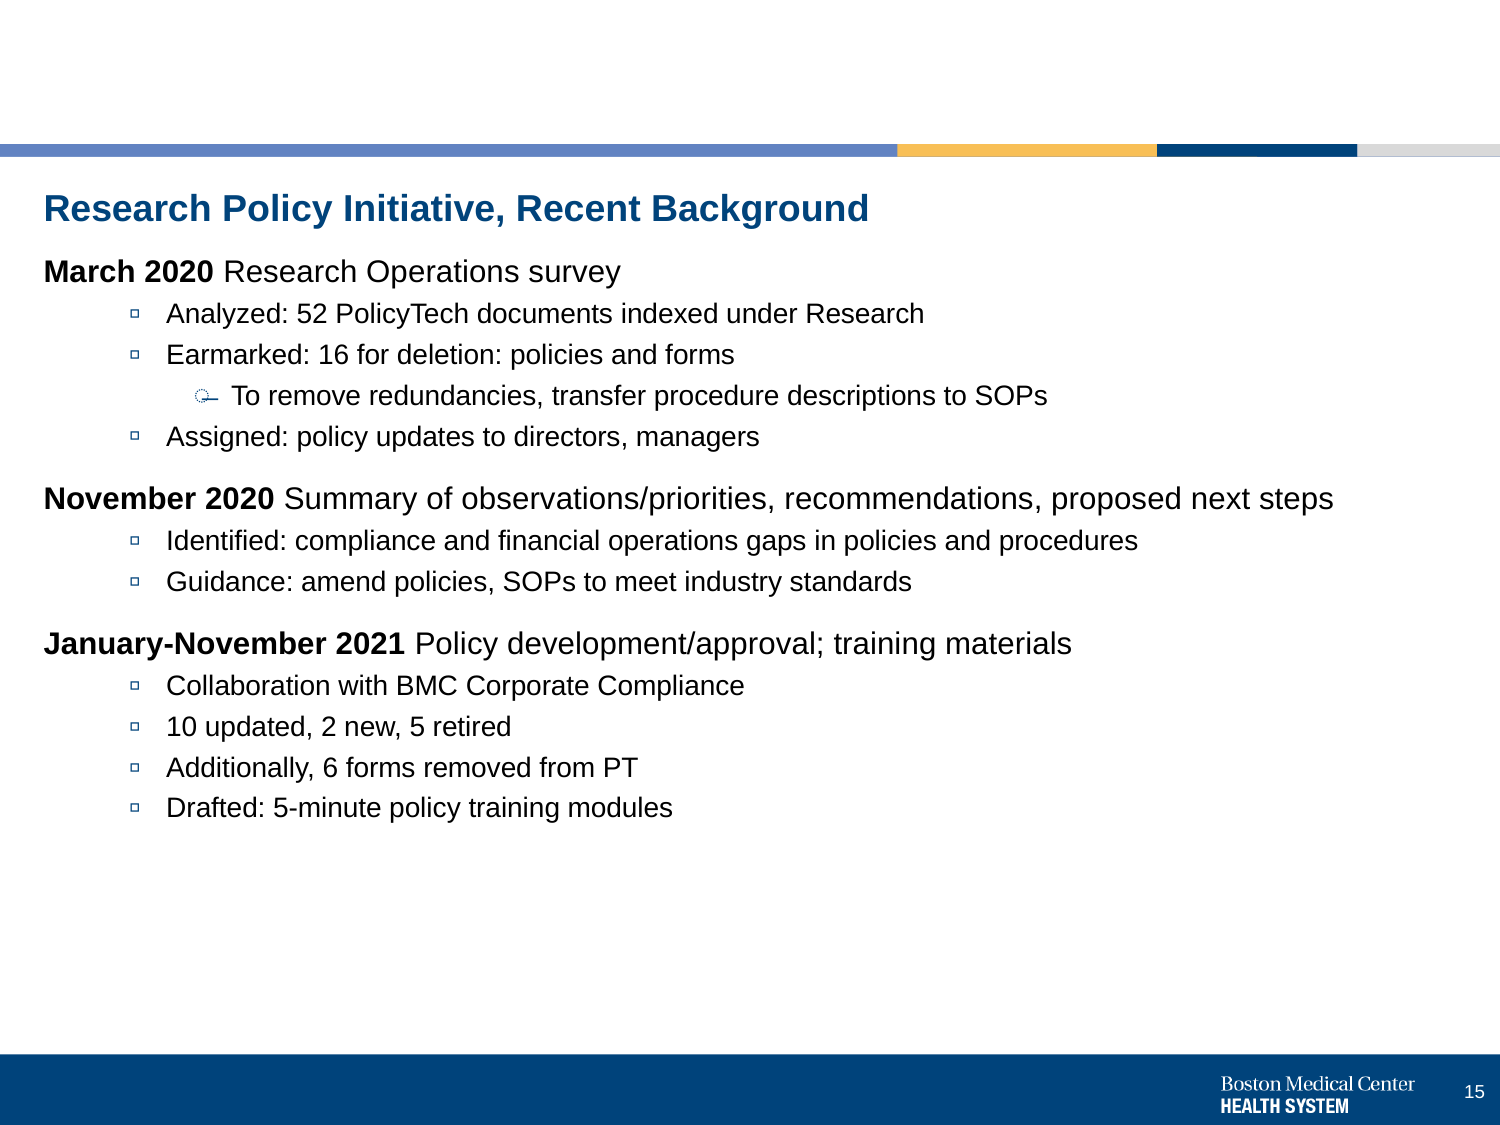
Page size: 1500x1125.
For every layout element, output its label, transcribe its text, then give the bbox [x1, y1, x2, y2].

picture [1220, 1073, 1415, 1118]
title Research Policy Initiative, Recent Background [28, 159, 1465, 259]
list March 2020 Research Operations survey Analyzed: 52 PolicyTech documents indexed under Research Earmarked: 16 for deletion: policies and forms To remove redundancies, transfer procedure descriptions to SOPs Assigned: policy updates to directors, managers November 2020 Summary of observations/priorities, recommendations, proposed next steps Identified: compliance and financial operations gaps in policies and procedures Guidance: amend policies, SOPs to meet industry standards January-November 2021 Policy development/approval; training materials Collaboration with BMC Corporate Compliance 10 updated, 2 new, 5 retired Additionally, 6 forms removed from PT Drafted: 5-minute policy training modules [28, 259, 1465, 1037]
